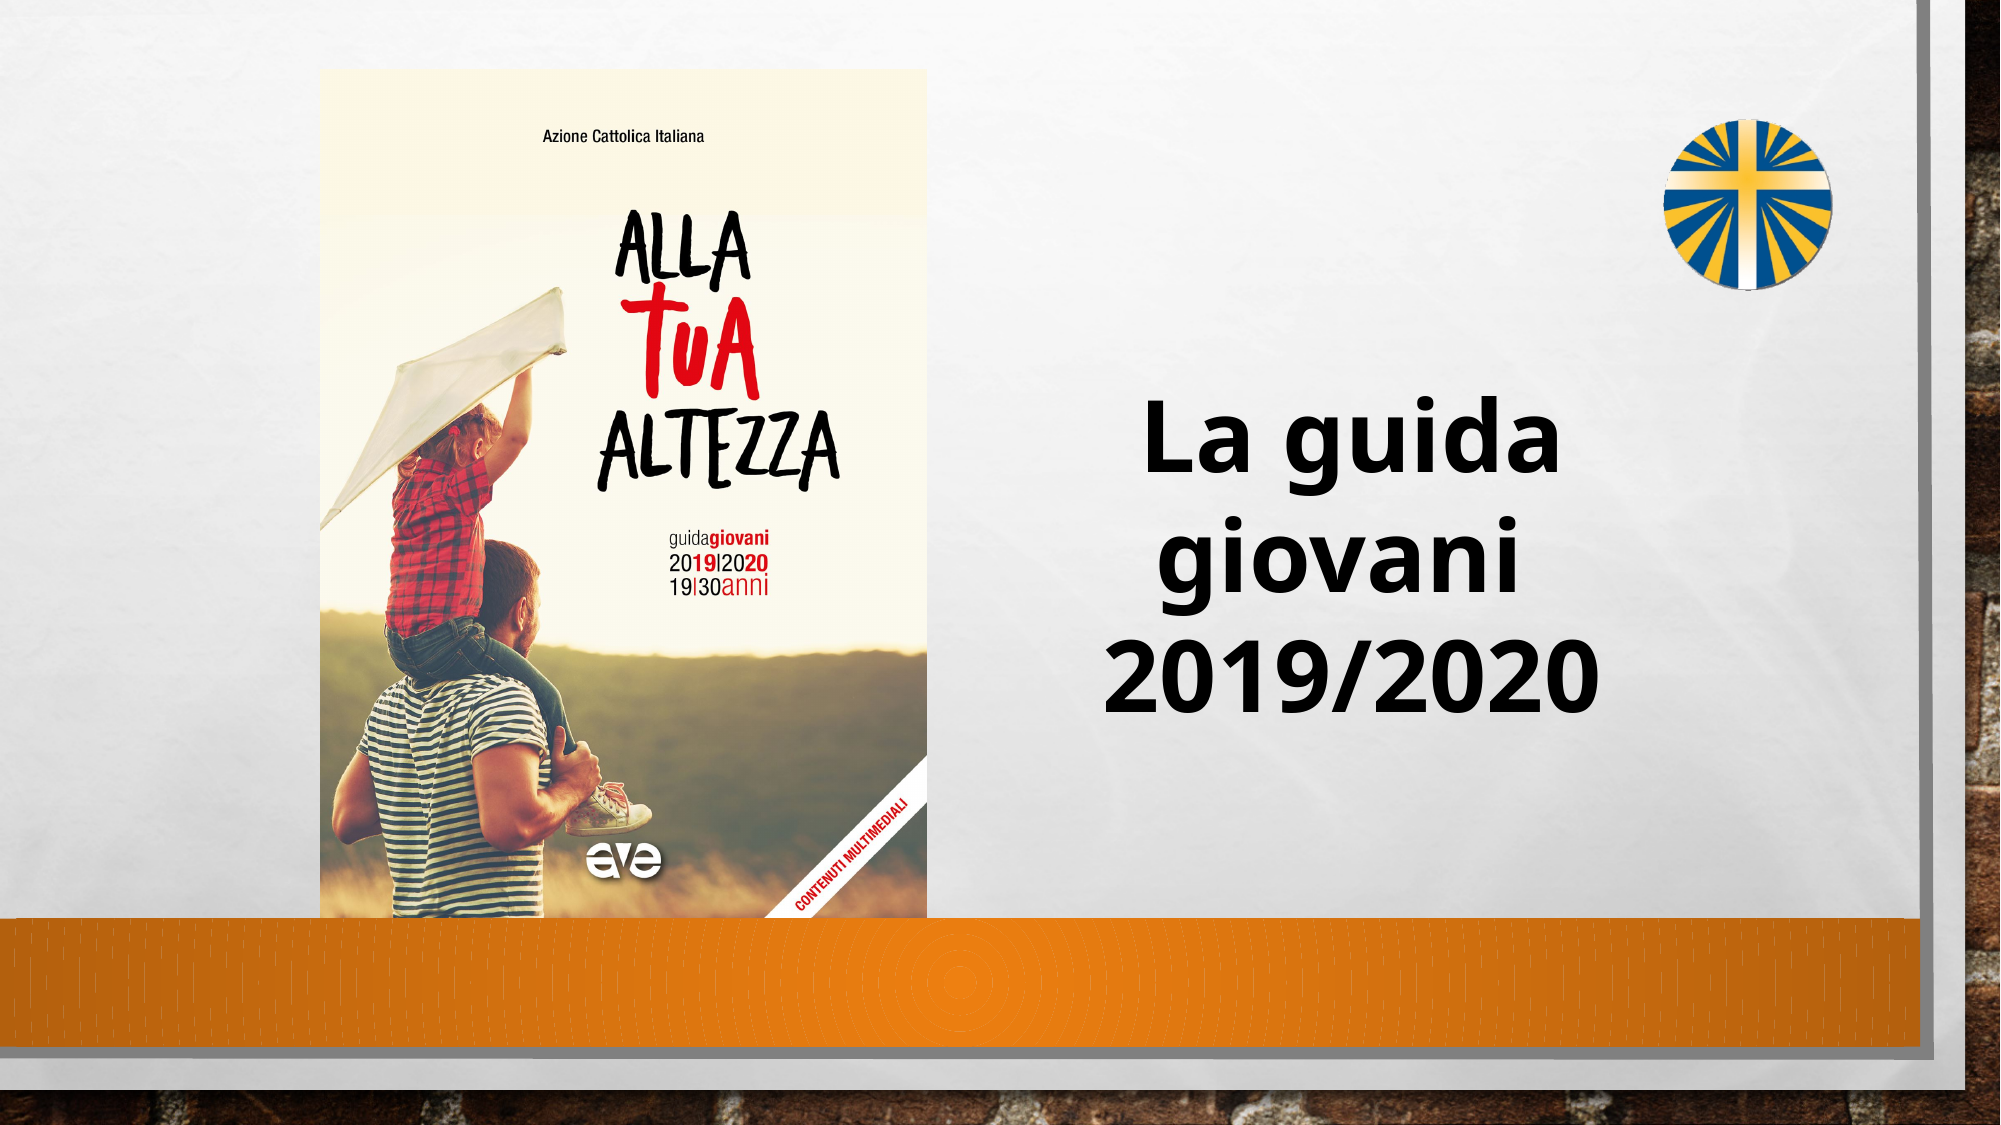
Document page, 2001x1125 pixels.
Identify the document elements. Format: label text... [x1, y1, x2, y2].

picture [1658, 117, 1836, 294]
text_box La guida giovani 2019/2020 [957, 364, 1747, 740]
picture [0, 0, 2000, 1125]
picture [319, 69, 928, 918]
